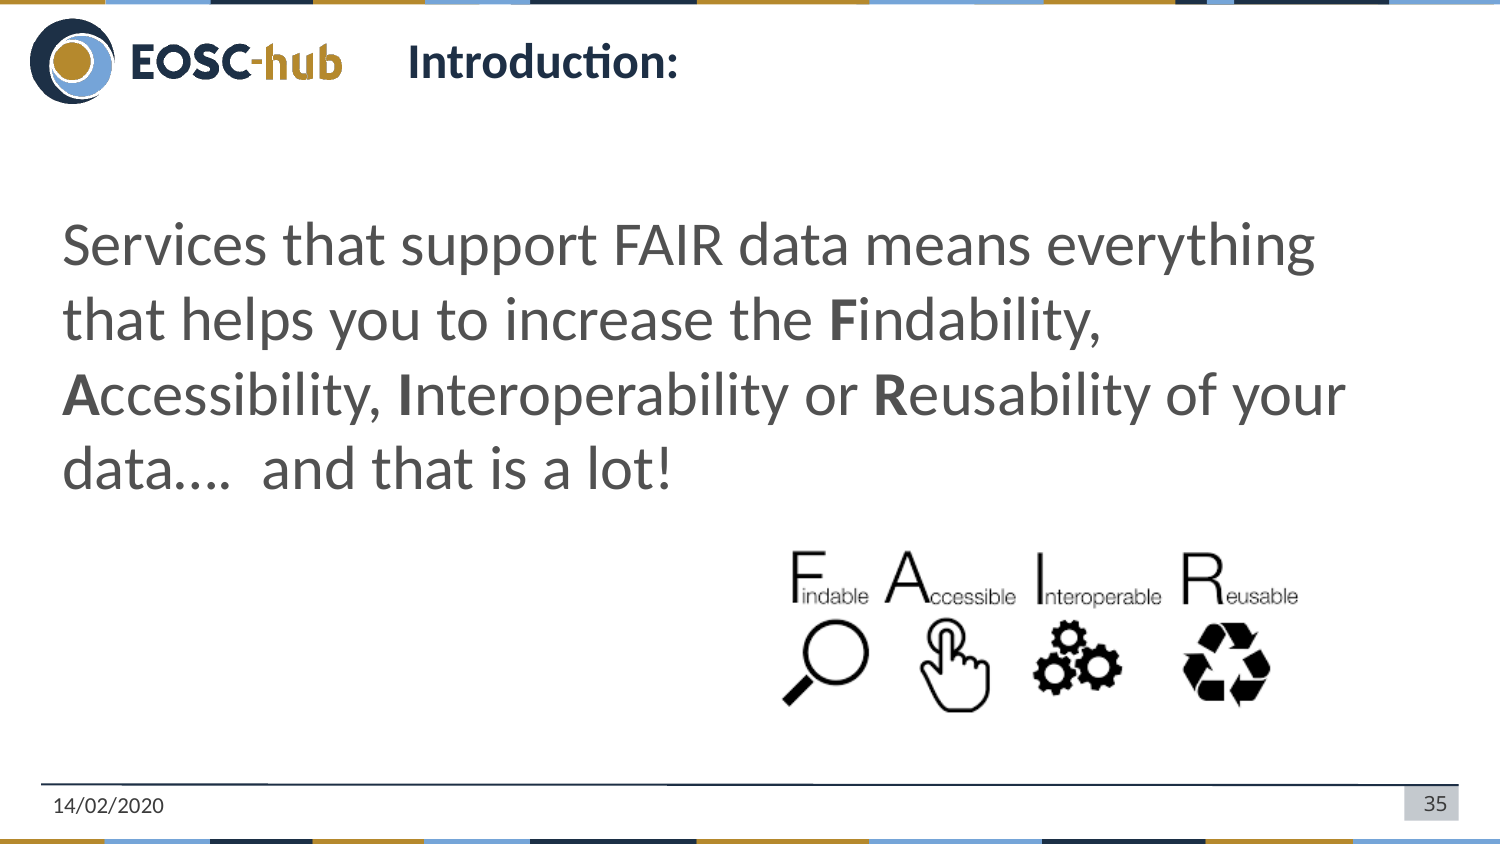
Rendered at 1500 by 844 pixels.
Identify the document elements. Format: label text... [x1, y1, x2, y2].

list [41, 156, 1459, 406]
picture [757, 538, 1312, 728]
picture [13, 14, 359, 108]
slide_number ‹#› [1074, 785, 1459, 821]
title Introduction: [396, 23, 1460, 90]
picture [0, 839, 1500, 844]
list Services that support FAIR data means everything that helps you to increase the Findability, Accessibility, Interoperability or Reusability of your data…. and that is a lot! [51, 197, 1420, 386]
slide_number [41, 785, 392, 821]
